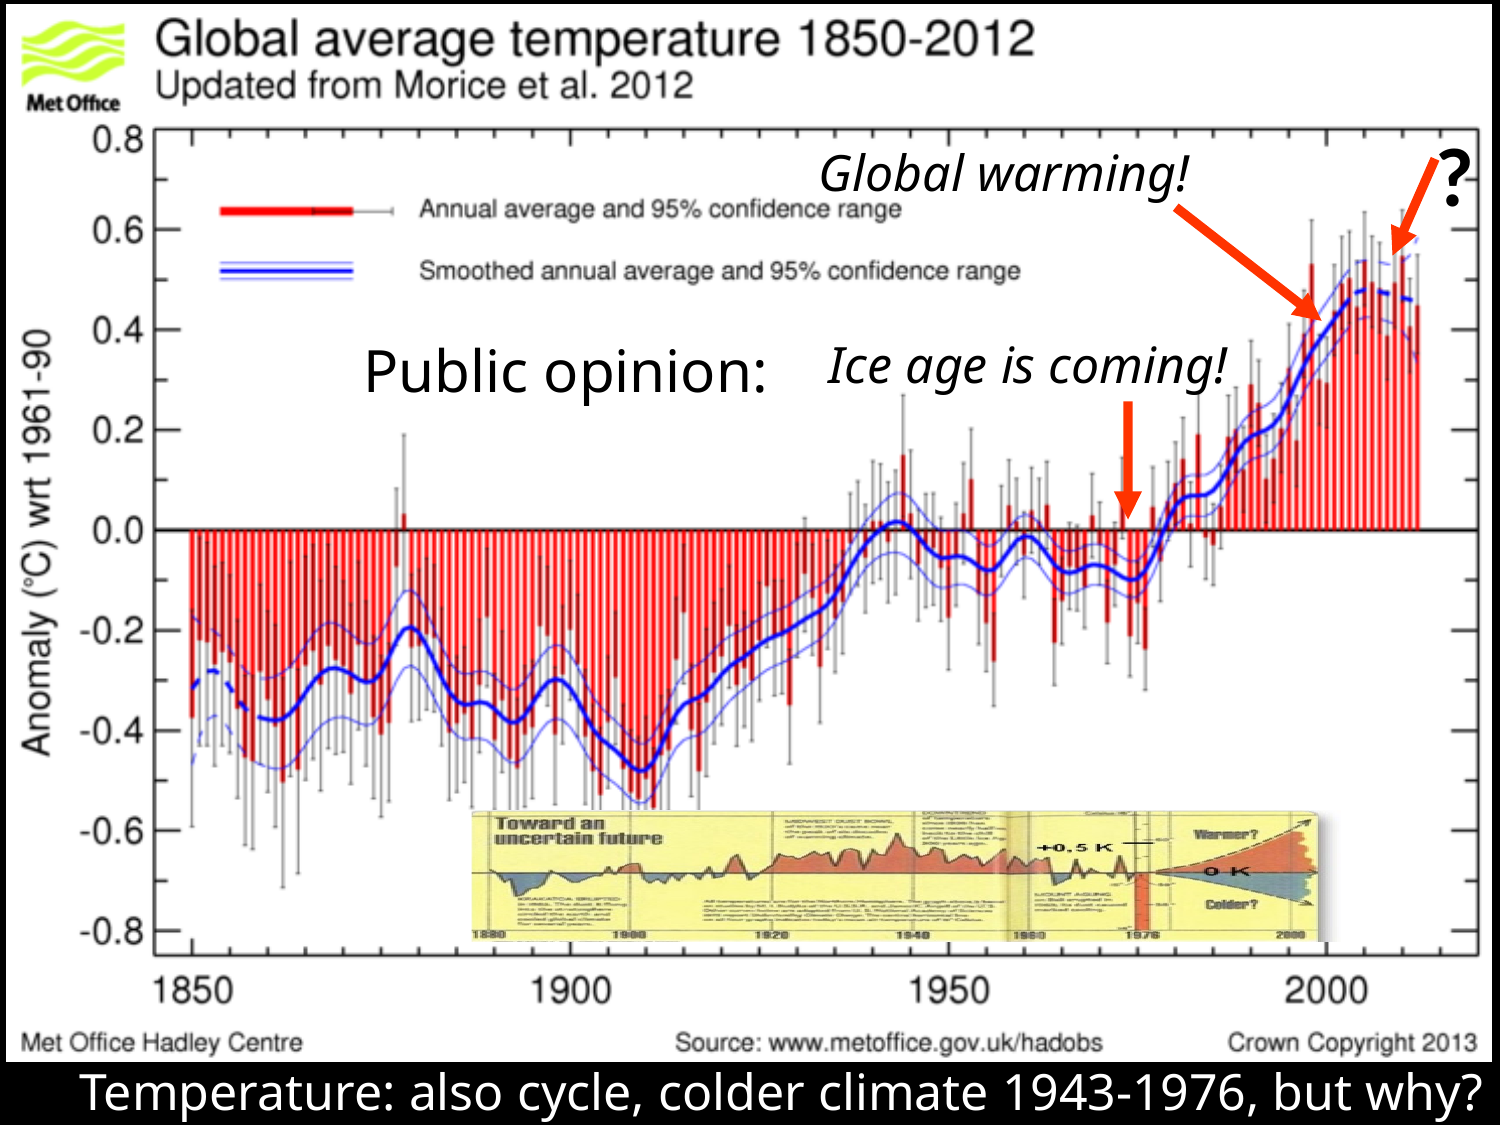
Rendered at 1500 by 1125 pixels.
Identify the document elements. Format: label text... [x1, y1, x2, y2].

picture [6, 4, 1492, 1062]
text_box Temperature: also cycle, colder climate 1943-1976, but why? [64, 1052, 1500, 1125]
